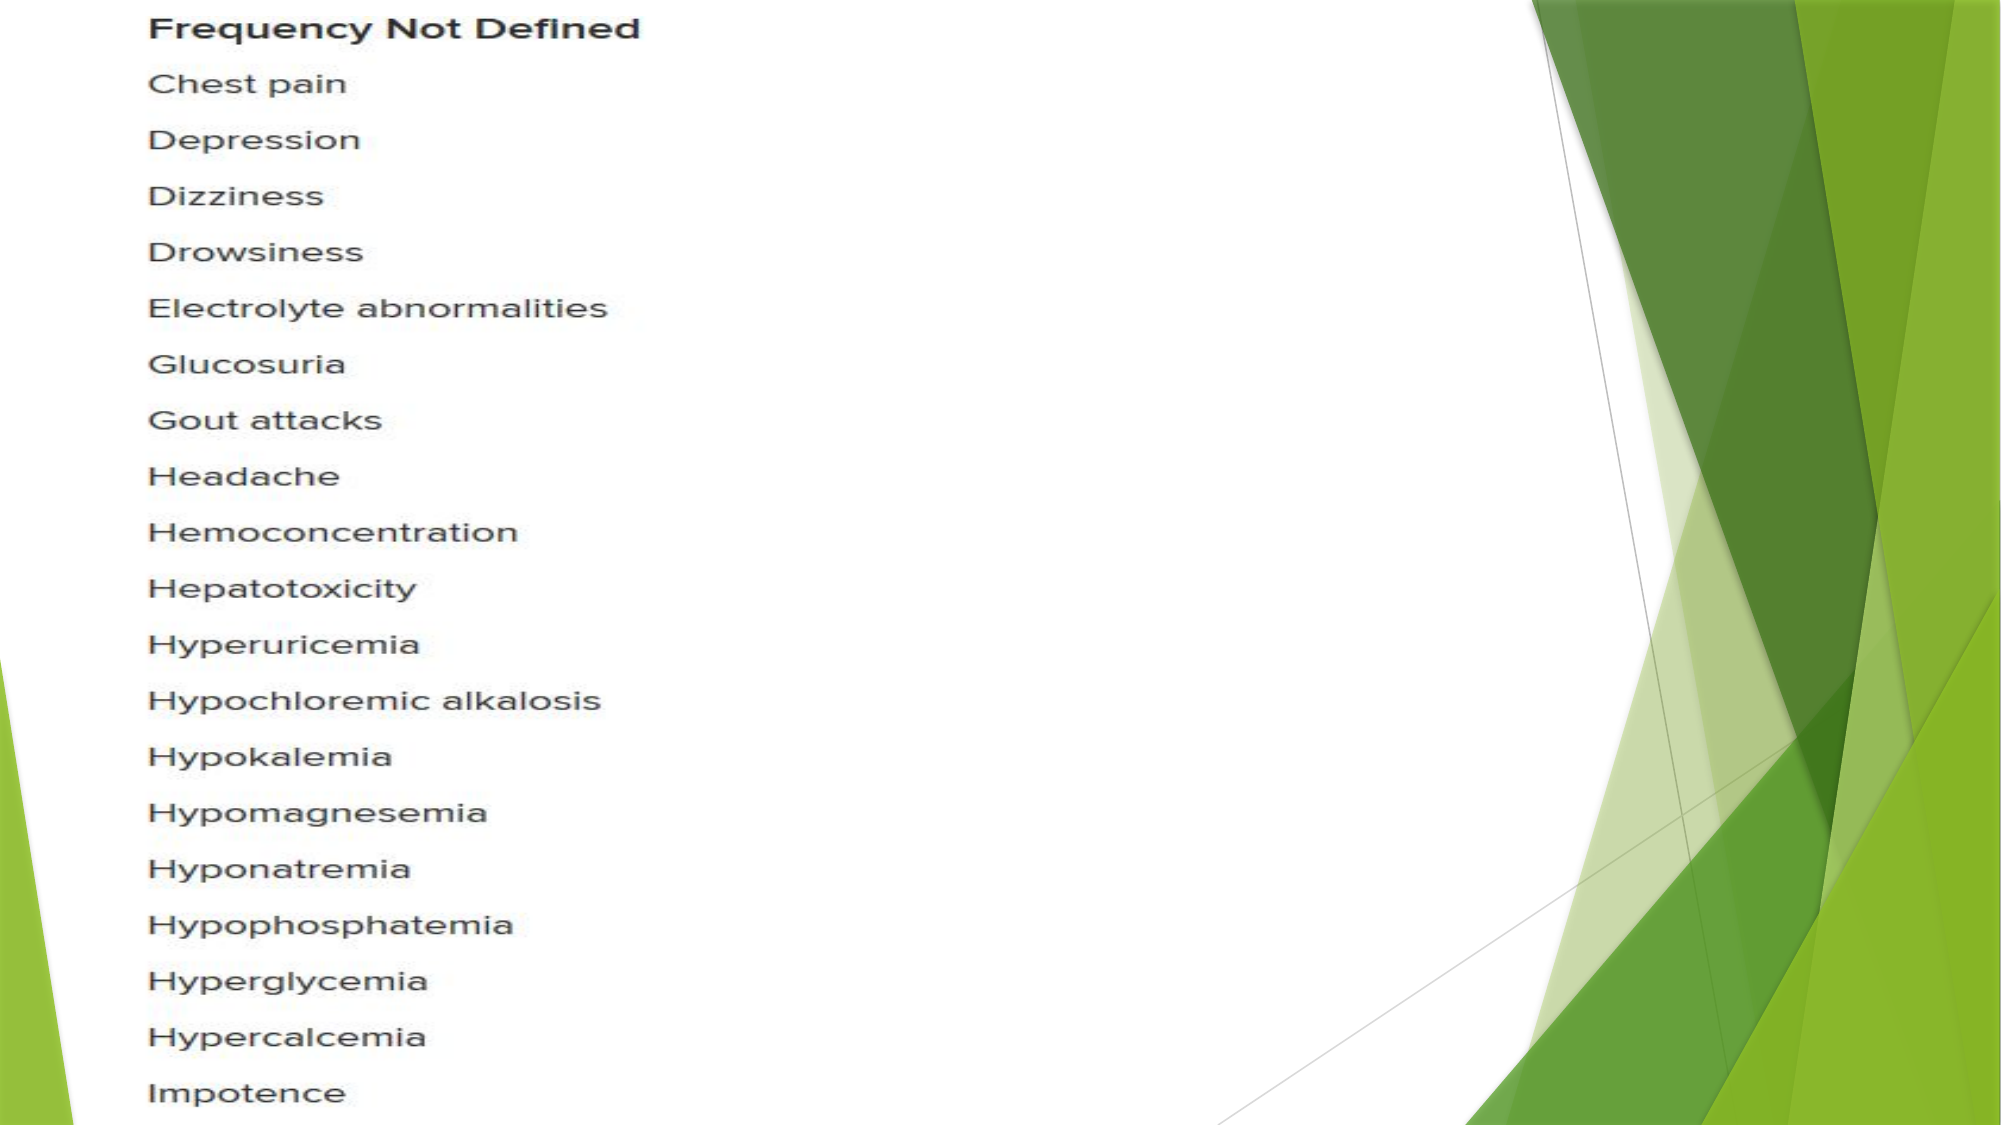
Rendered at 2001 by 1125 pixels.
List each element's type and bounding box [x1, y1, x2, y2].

picture [110, 15, 882, 1125]
